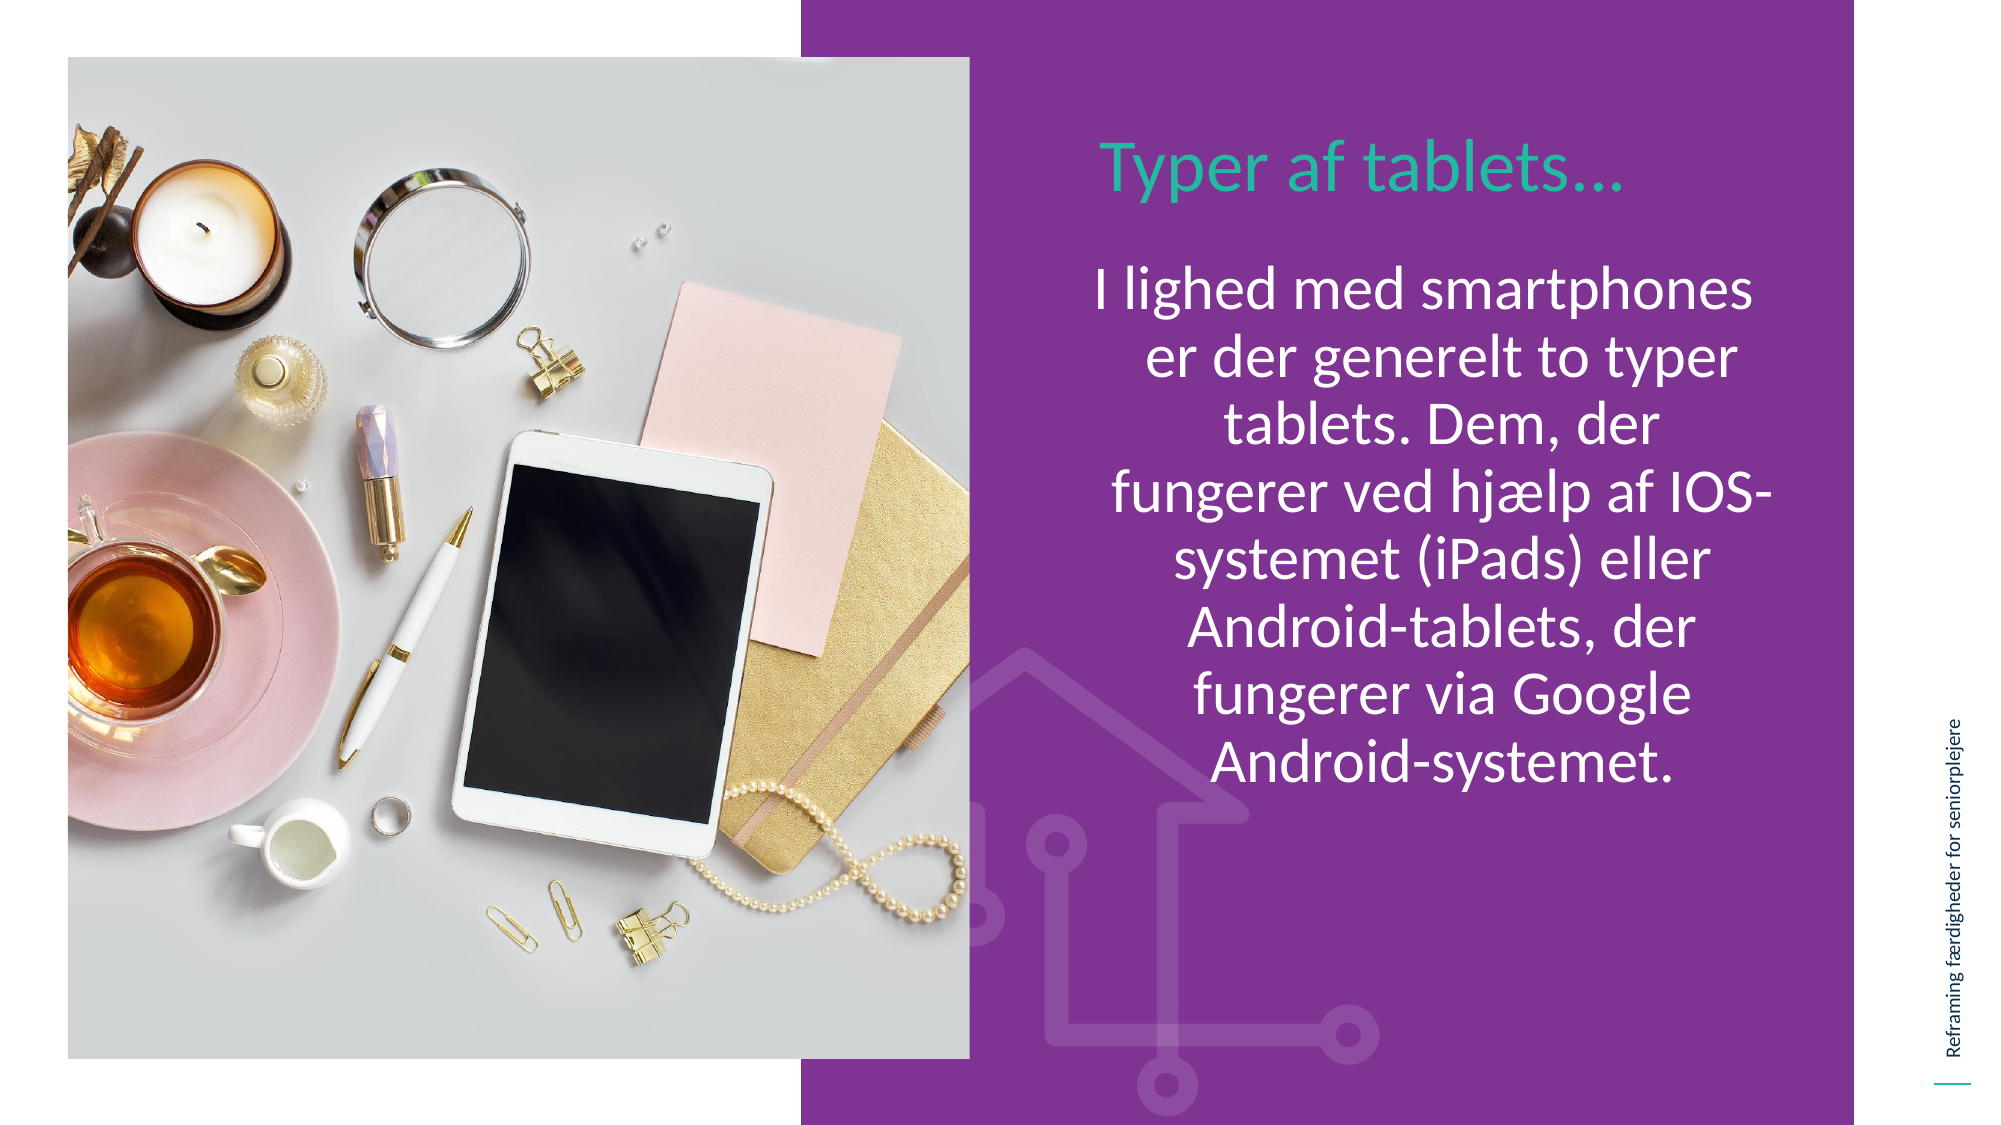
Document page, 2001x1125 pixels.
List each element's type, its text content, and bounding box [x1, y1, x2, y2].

list I lighed med smartphones er der generelt to typer tablets. Dem, der fungerer ved hjælp af IOS-systemet (iPads) eller Android-tablets, der fungerer via Google Android-systemet. [1018, 248, 1793, 946]
text_box Typer af tablets... [1084, 108, 1793, 214]
picture [67, 57, 970, 1059]
